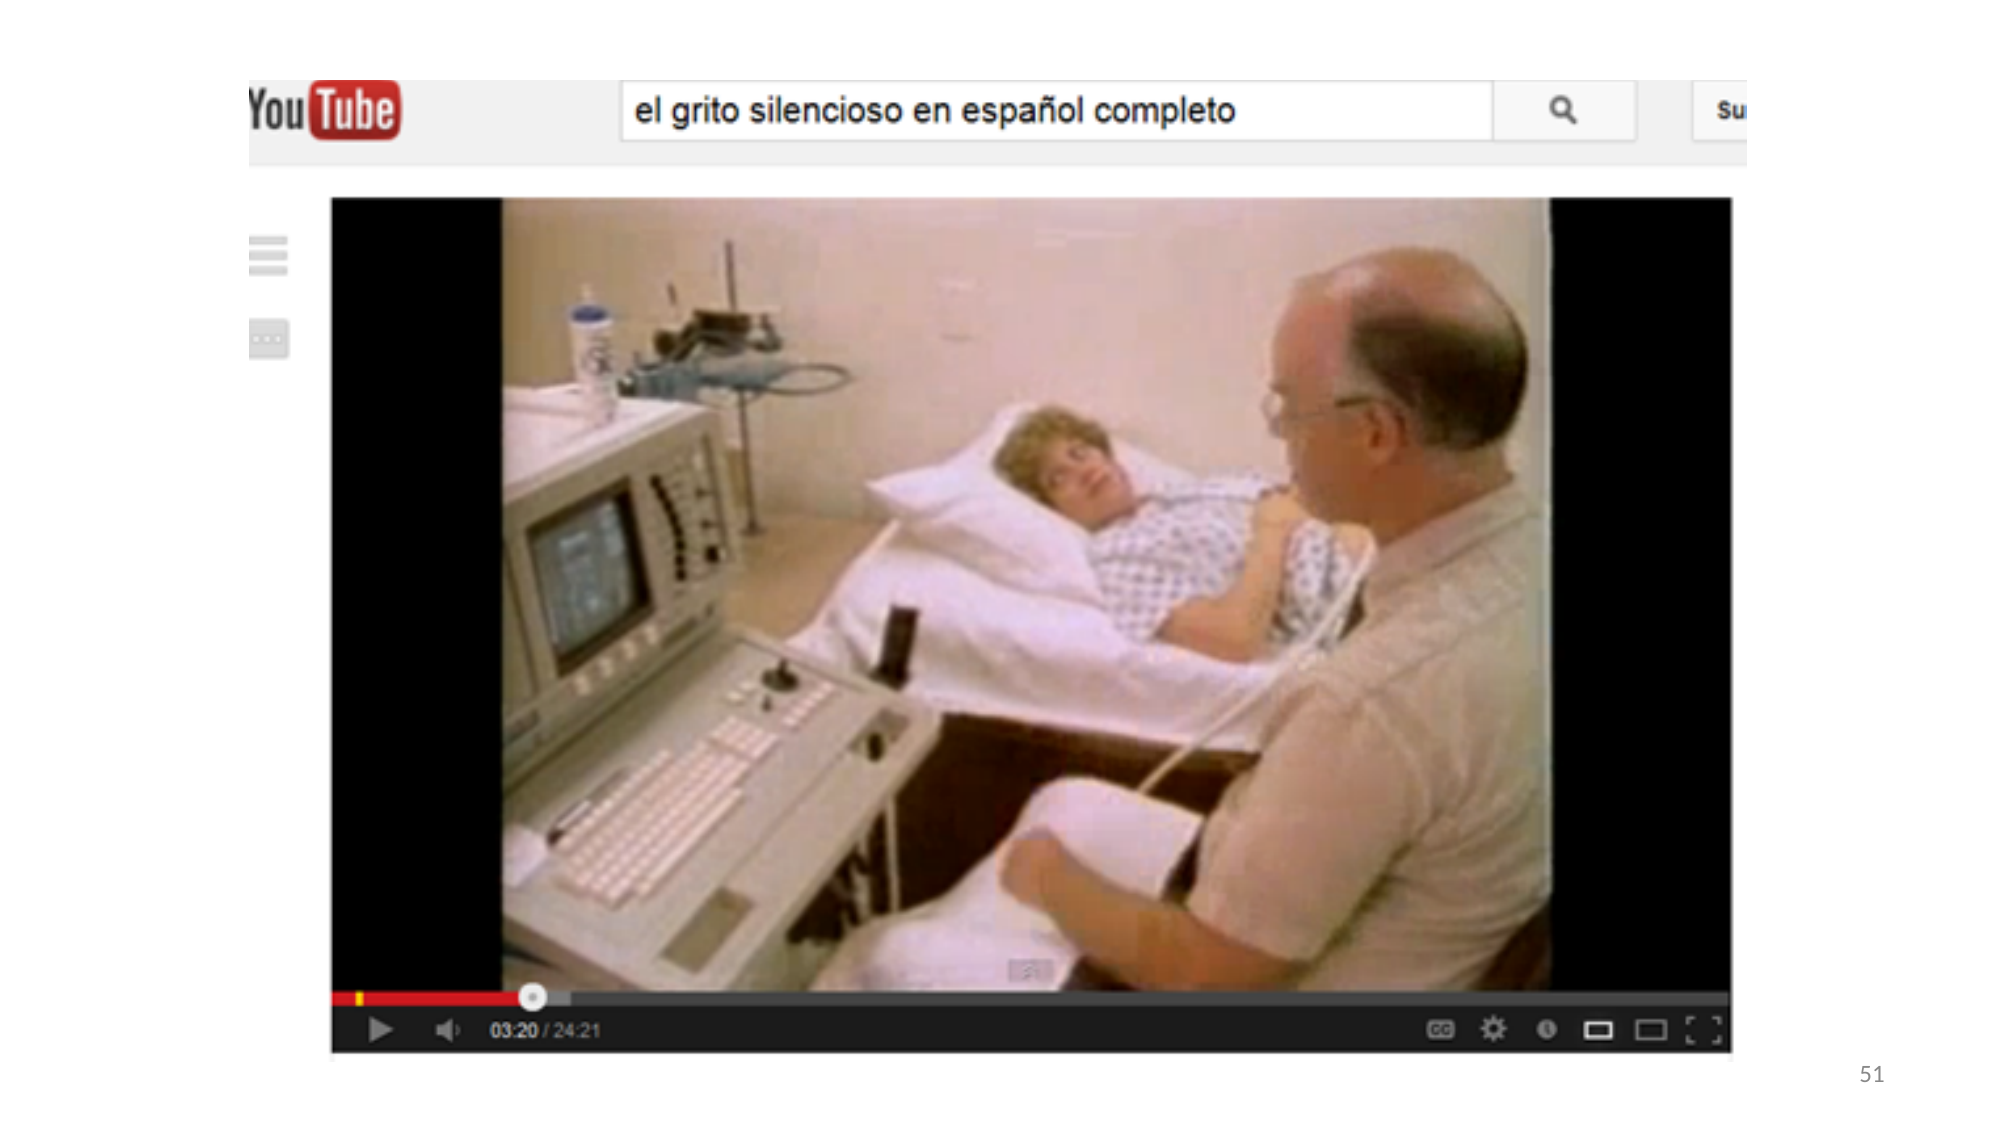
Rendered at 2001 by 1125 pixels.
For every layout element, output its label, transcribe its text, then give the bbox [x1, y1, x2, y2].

slide_number 51 [1433, 1042, 1900, 1103]
picture [249, 80, 1747, 1062]
